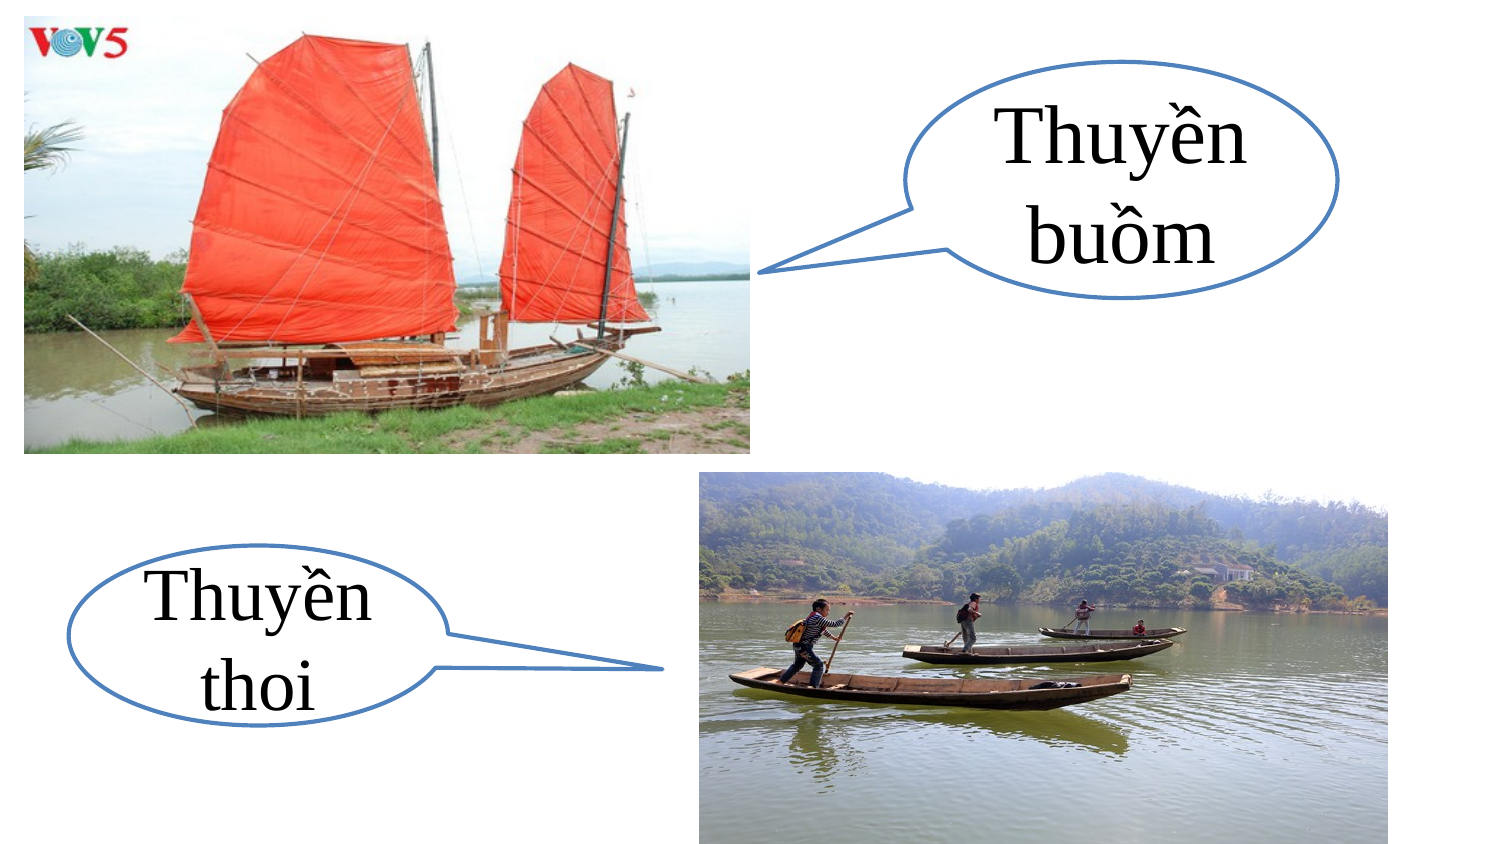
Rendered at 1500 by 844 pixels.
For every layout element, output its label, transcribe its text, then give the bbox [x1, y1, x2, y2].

text_box Thuyền thoi [66, 543, 665, 728]
text_box Thuyền buồm [756, 59, 1340, 301]
picture [24, 16, 751, 455]
picture [699, 472, 1388, 844]
